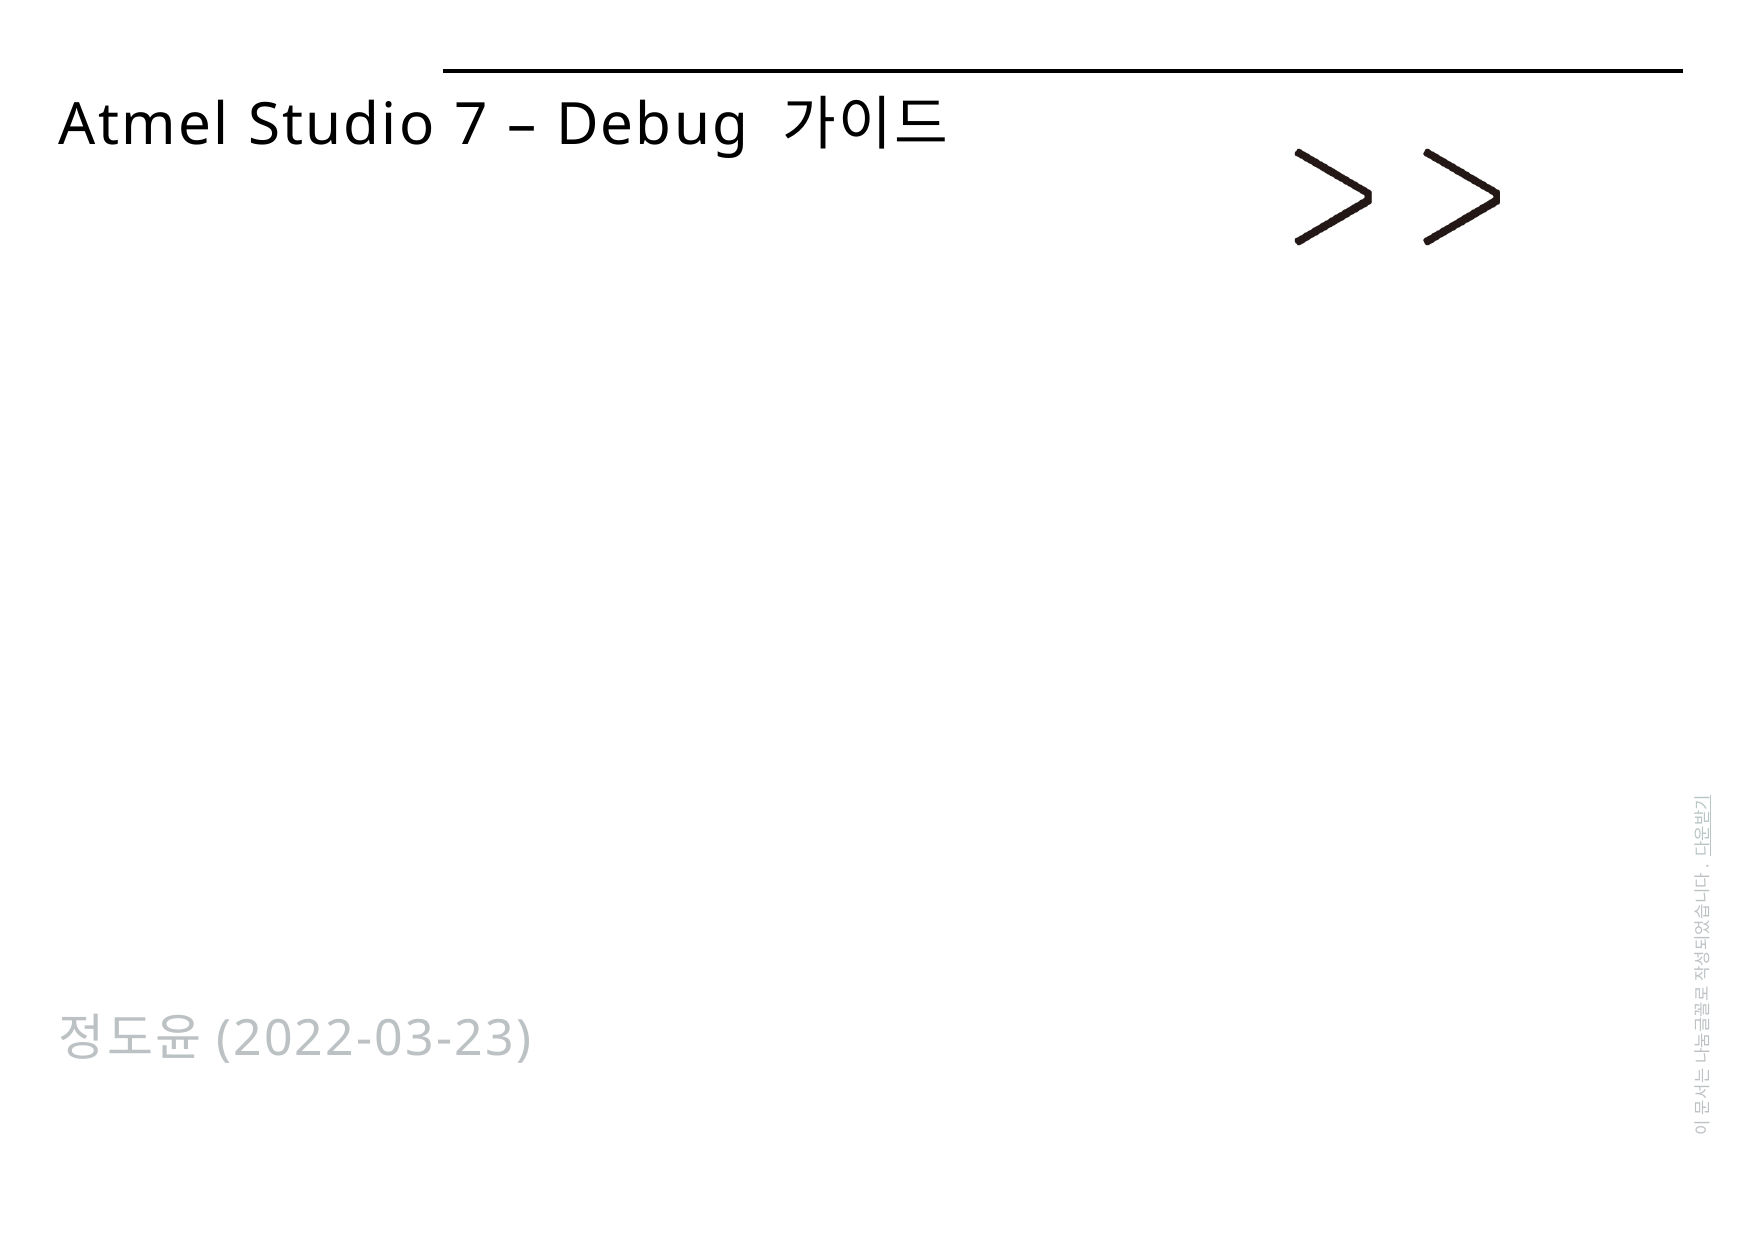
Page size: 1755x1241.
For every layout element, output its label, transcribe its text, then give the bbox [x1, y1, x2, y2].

title Atmel Studio 7 – Debug 가이드 [59, 64, 1182, 302]
text_box 이 문서는 나눔글꼴로 작성되었습니다. 다운받기 [1691, 793, 1716, 1136]
picture [1290, 128, 1504, 261]
list 정도윤(2022-03-23) [59, 973, 1182, 1210]
